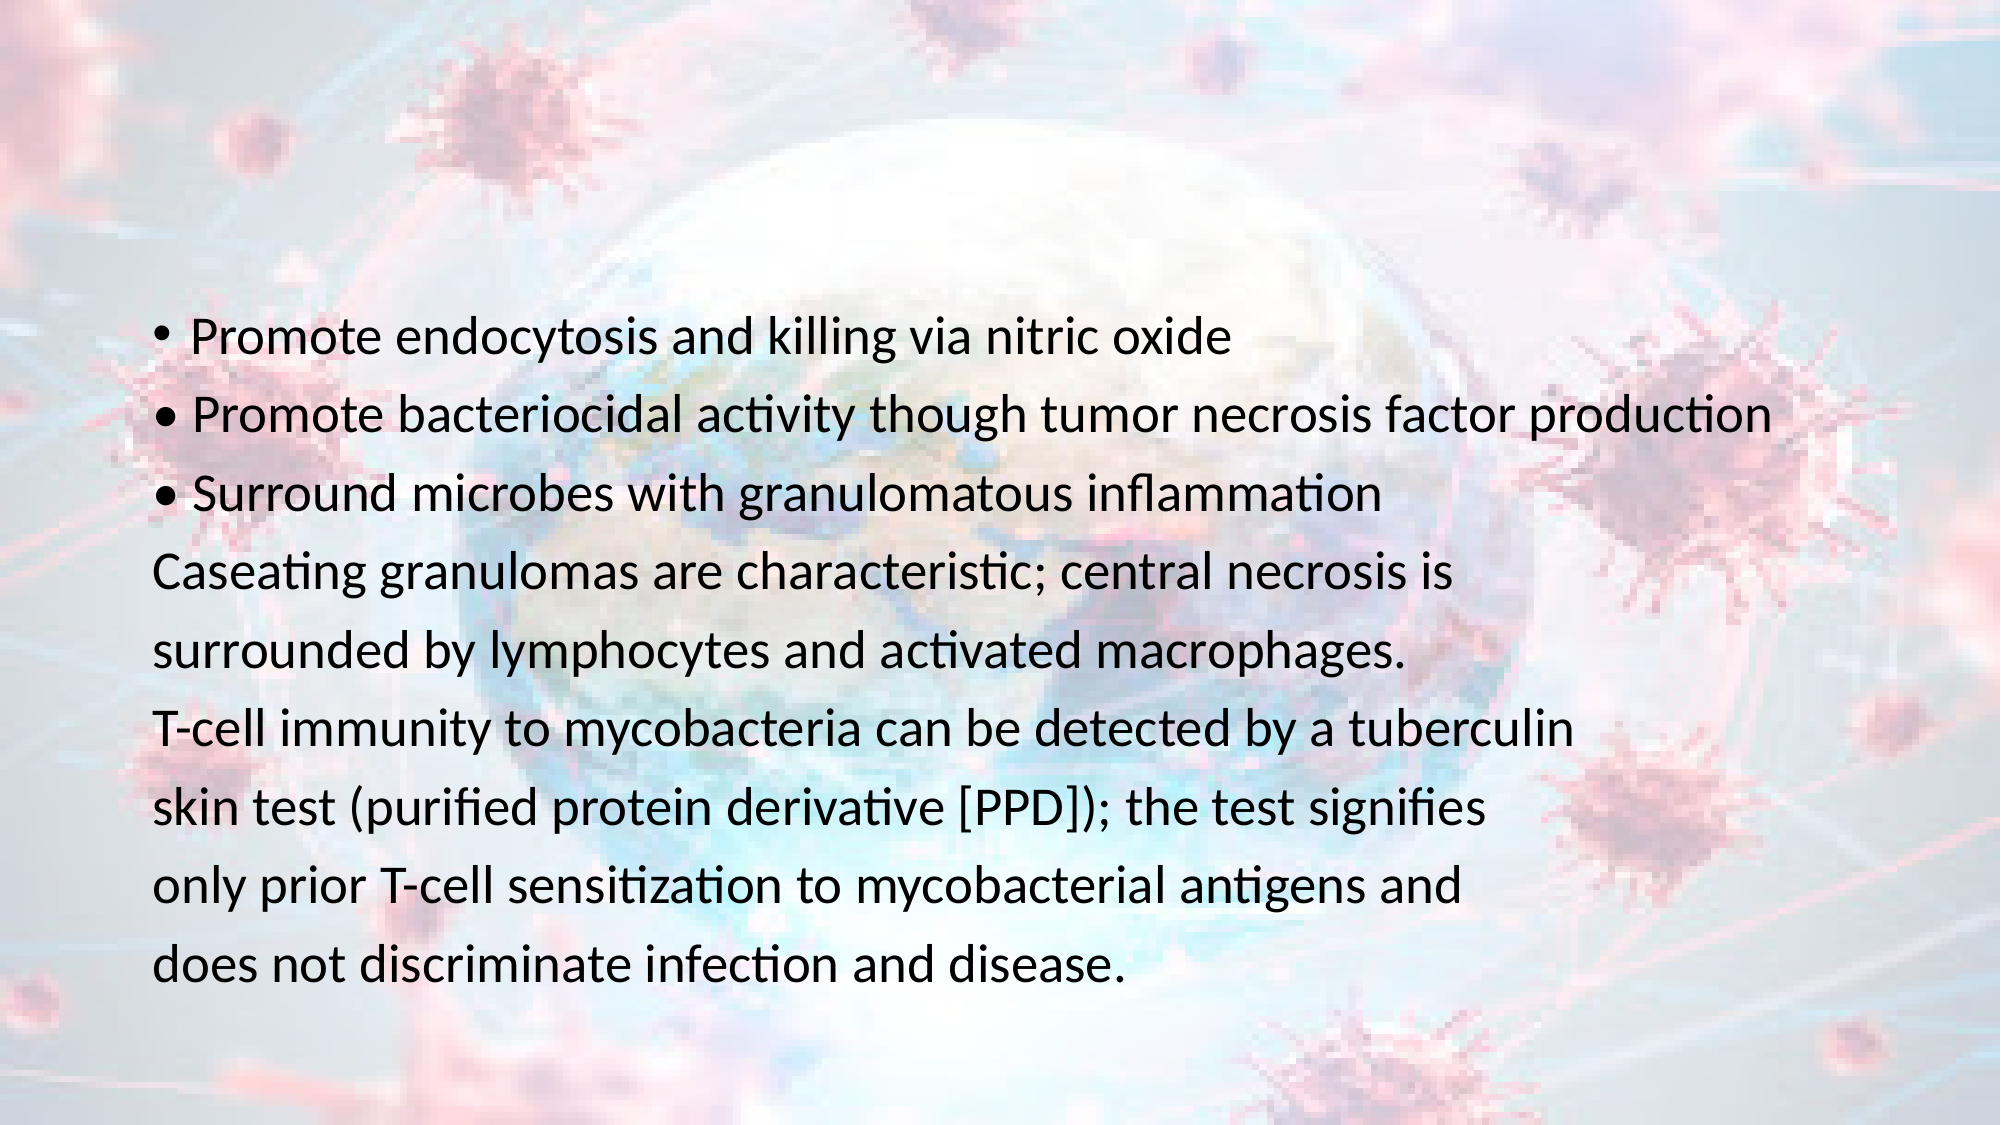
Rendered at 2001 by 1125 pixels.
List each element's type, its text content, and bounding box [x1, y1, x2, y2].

list Promote endocytosis and killing via nitric oxide • Promote bacteriocidal activity though tumor necrosis factor production • Surround microbes with granulomatous inflammation Caseating granulomas are characteristic; central necrosis is surrounded by lymphocytes and activated macrophages. T-cell immunity to mycobacteria can be detected by a tuberculin skin test (purified protein derivative [PPD]); the test signifies only prior T-cell sensitization to mycobacterial antigens and does not discriminate infection and disease. [137, 299, 1863, 1014]
